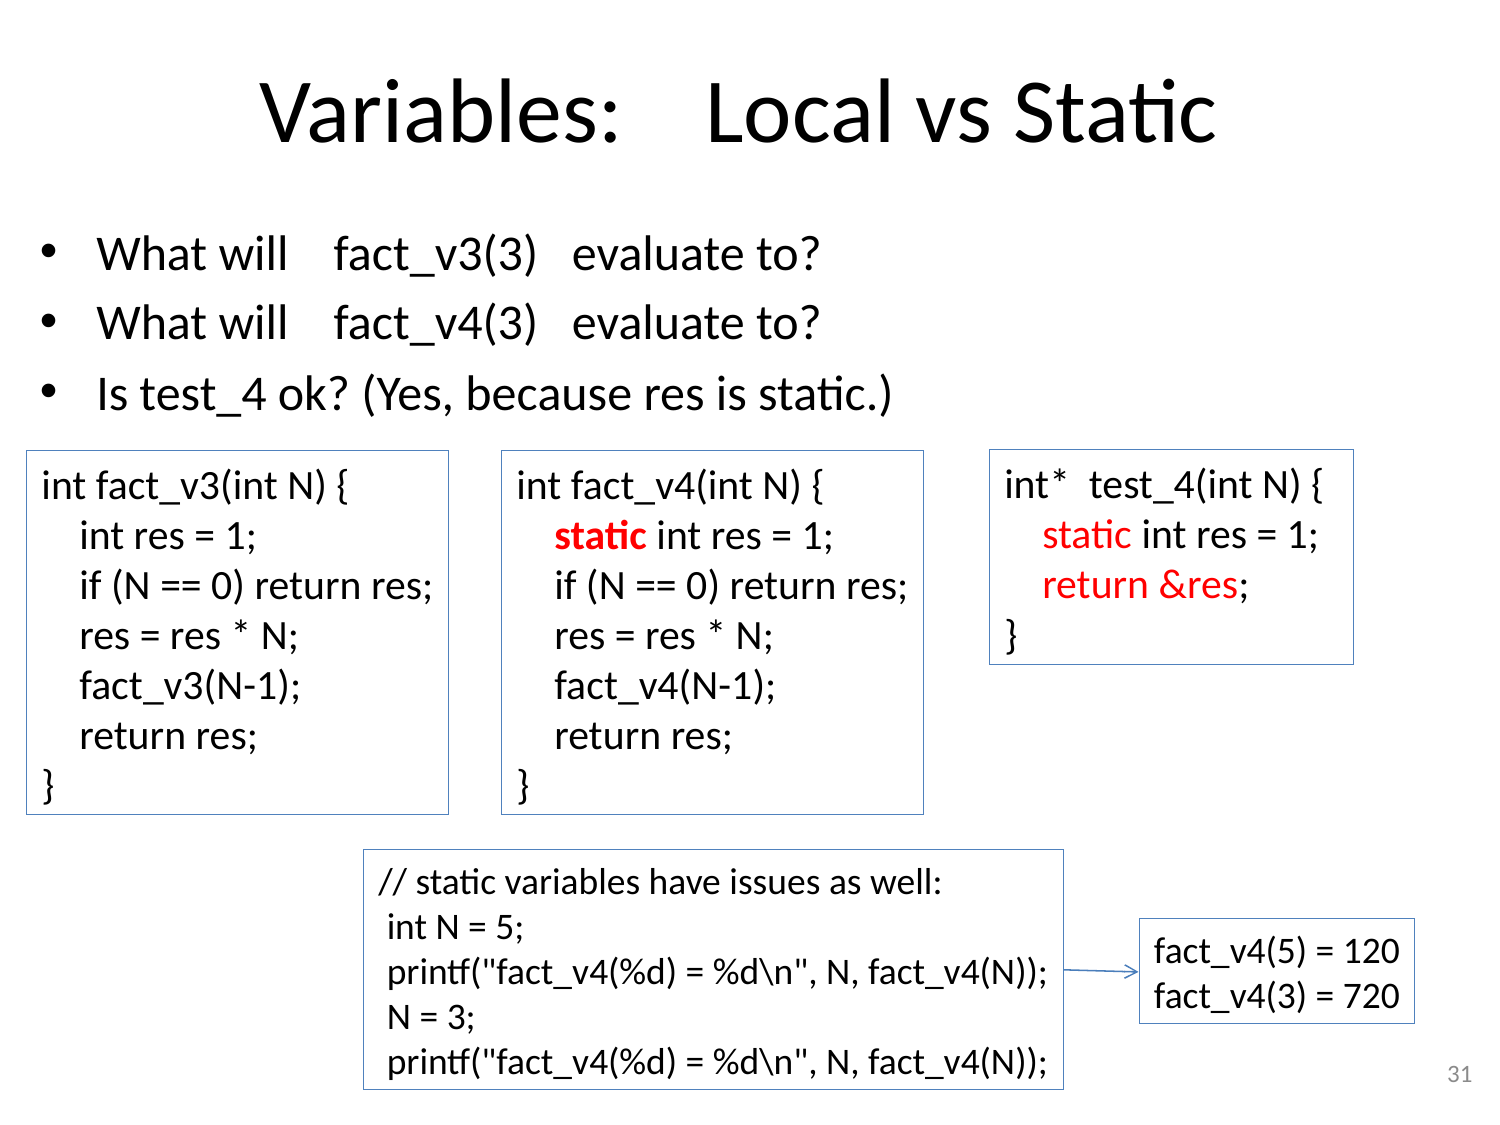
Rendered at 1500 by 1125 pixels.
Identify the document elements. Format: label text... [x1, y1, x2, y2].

list What will fact_v3(3) evaluate to? What will fact_v4(3) evaluate to? Is test_4 ok? (Yes, because res is static.) [24, 212, 1375, 438]
text_box // static variables have issues as well: int N = 5; printf("fact_v4(%d) = %d\n", N, fact_v4(N)); N = 3; printf("fact_v4(%d) = %d\n", N, fact_v4(N)); [363, 849, 1064, 1090]
text_box int* test_4(int N) { static int res = 1; return &res; } [989, 449, 1354, 665]
text_box fact_v4(5) = 120 fact_v4(3) = 720 [1139, 918, 1415, 1024]
text_box int fact_v3(int N) { int res = 1; if (N == 0) return res; res = res * N; fact_v3(N-1); return res; } [26, 450, 449, 815]
slide_number 31 [1137, 1042, 1488, 1103]
title Variables: Local vs Static [75, 12, 1425, 200]
text_box int fact_v4(int N) { static int res = 1; if (N == 0) return res; res = res * N; fact_v4(N-1); return res; } [501, 450, 924, 815]
